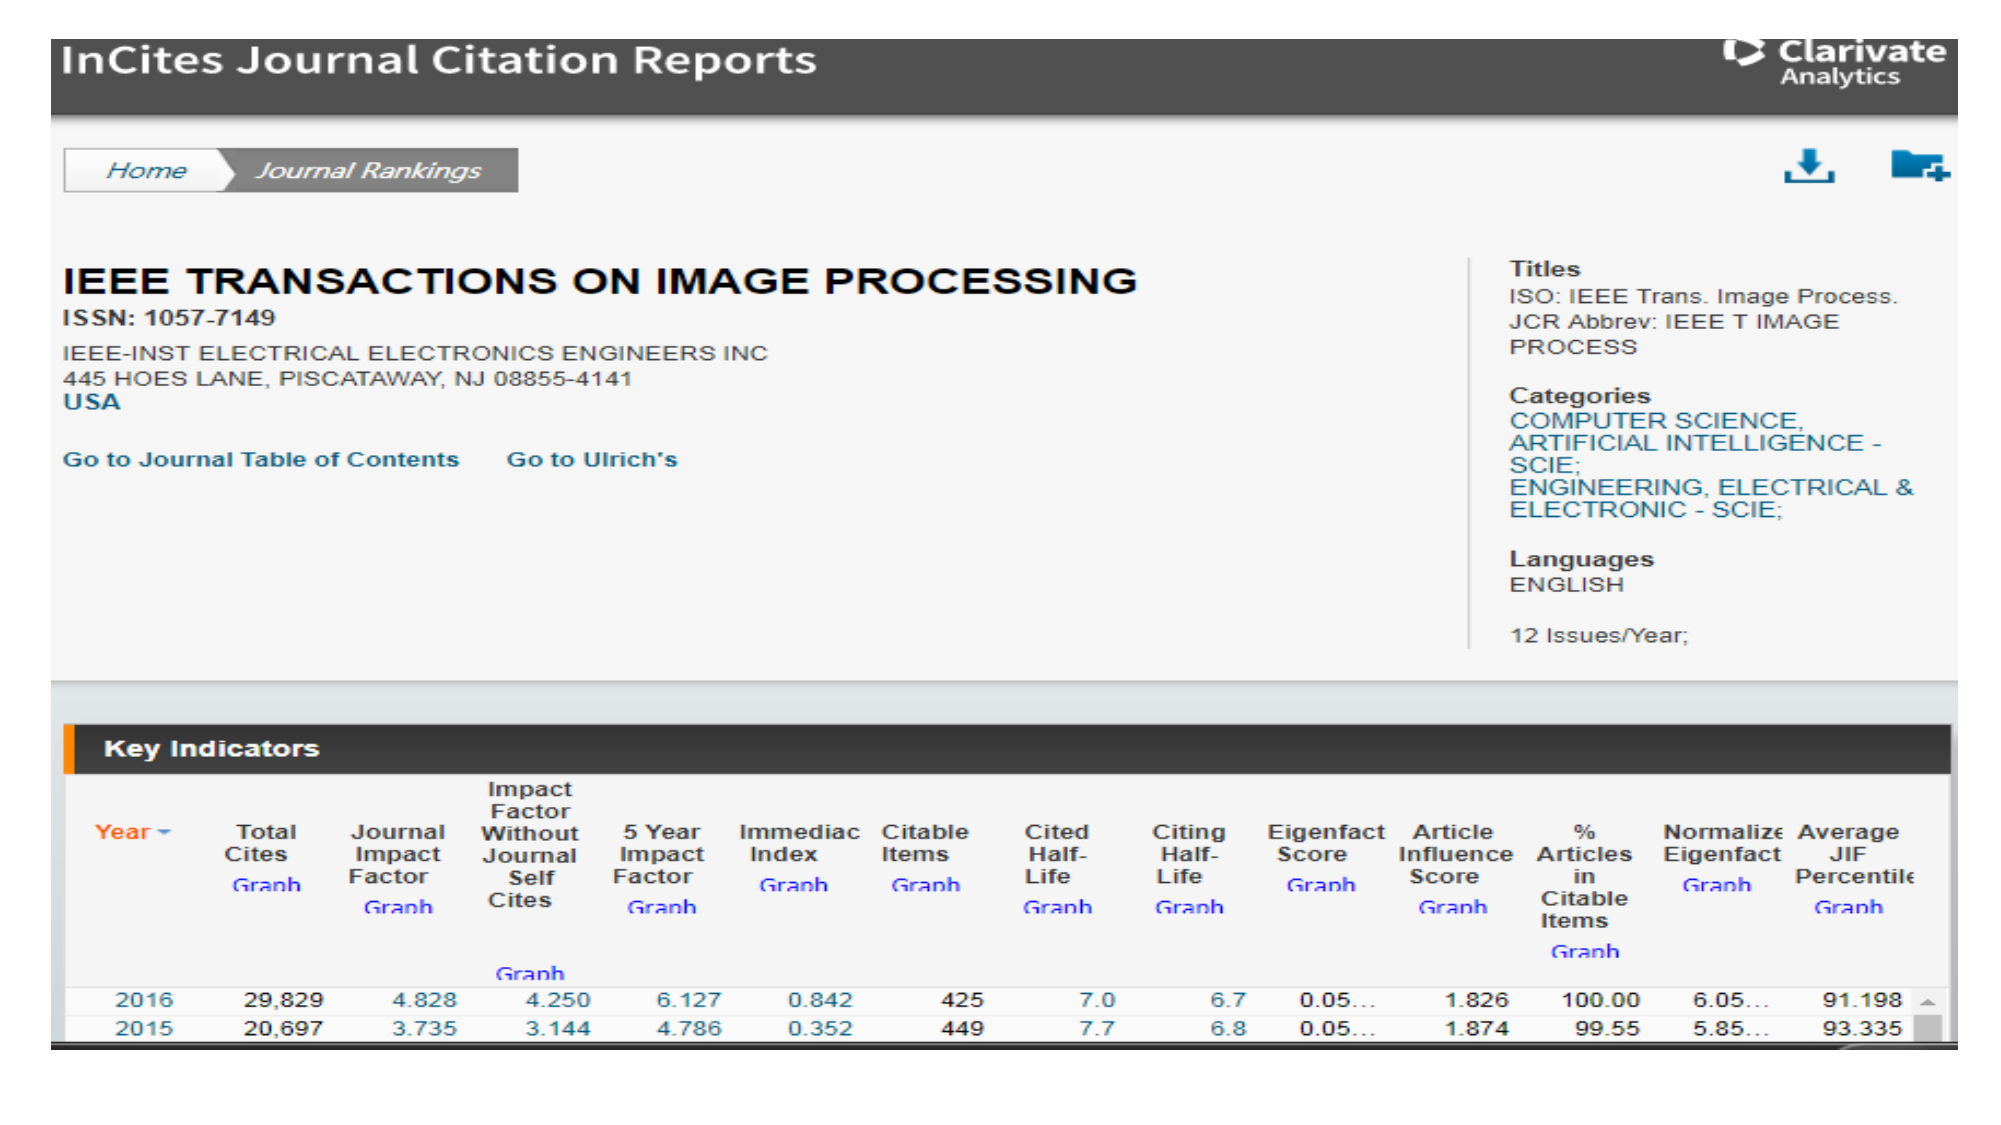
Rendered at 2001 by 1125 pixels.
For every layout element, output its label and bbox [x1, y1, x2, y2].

picture [51, 39, 1958, 1050]
